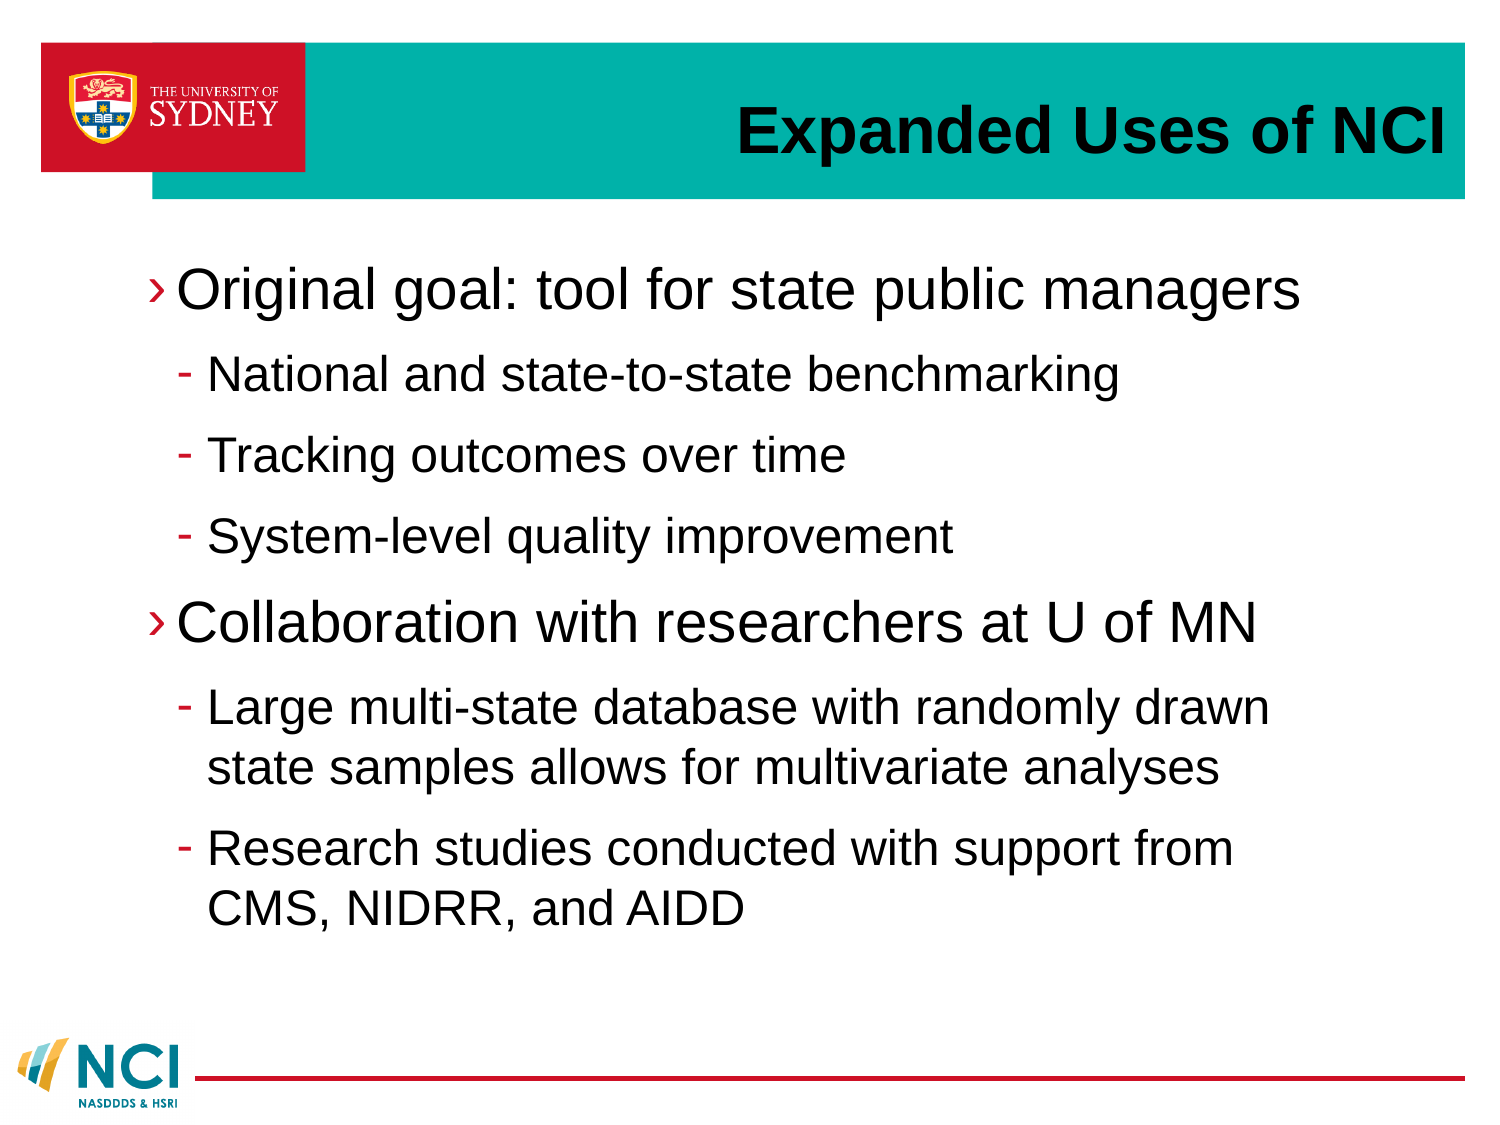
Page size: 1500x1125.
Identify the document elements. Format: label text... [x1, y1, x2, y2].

title Expanded Uses of NCI [304, 70, 1463, 175]
list Original goal: tool for state public managers National and state-to-state benchmarking Tracking outcomes over time System-level quality improvement Collaboration with researchers at U of MN Large multi-state database with randomly drawn state samples allows for multivariate analyses Research studies conducted with support from CMS, NIDRR, and AIDD [147, 243, 1376, 1012]
picture [69, 71, 278, 144]
picture [0, 1019, 196, 1125]
